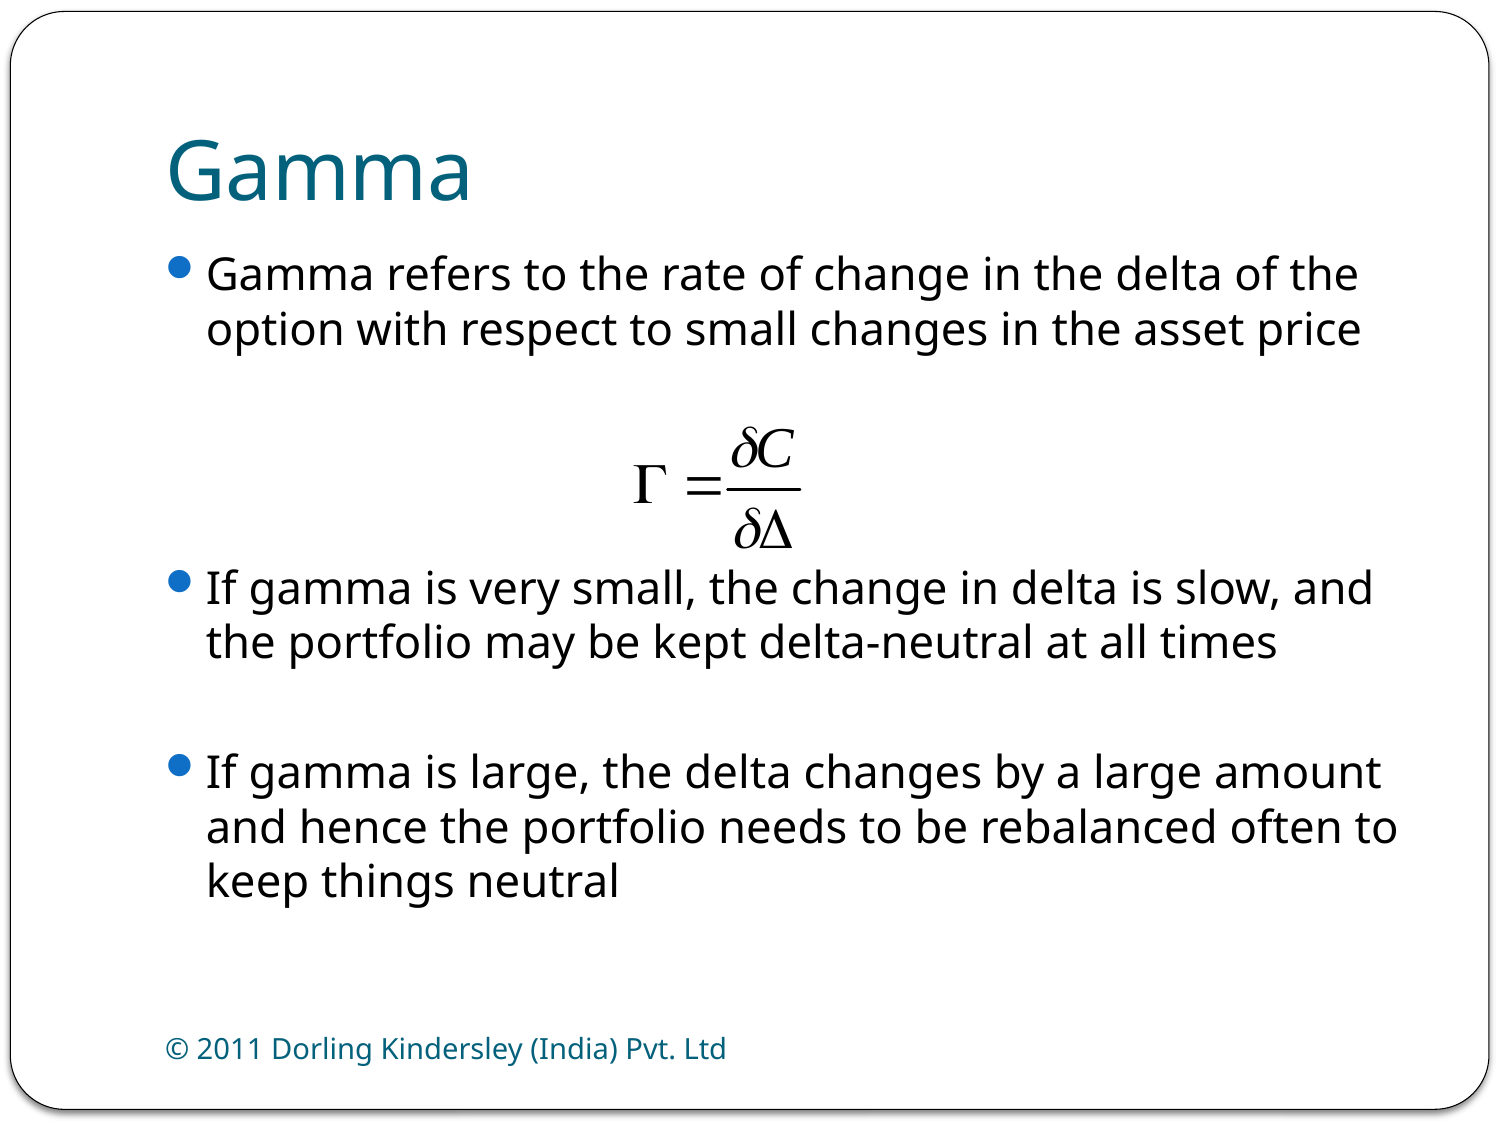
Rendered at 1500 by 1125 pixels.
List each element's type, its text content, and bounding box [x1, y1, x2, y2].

footer © 2011 Dorling Kindersley (India) Pvt. Ltd [150, 1012, 800, 1088]
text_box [624, 412, 813, 562]
title Gamma [149, 44, 1426, 233]
list Gamma refers to the rate of change in the delta of the option with respect to small changes in the asset price If gamma is very small, the change in delta is slow, and the portfolio may be kept delta-neutral at all times If gamma is large, the delta changes by a large amount and hence the portfolio needs to be rebalanced often to keep things neutral [149, 237, 1426, 988]
